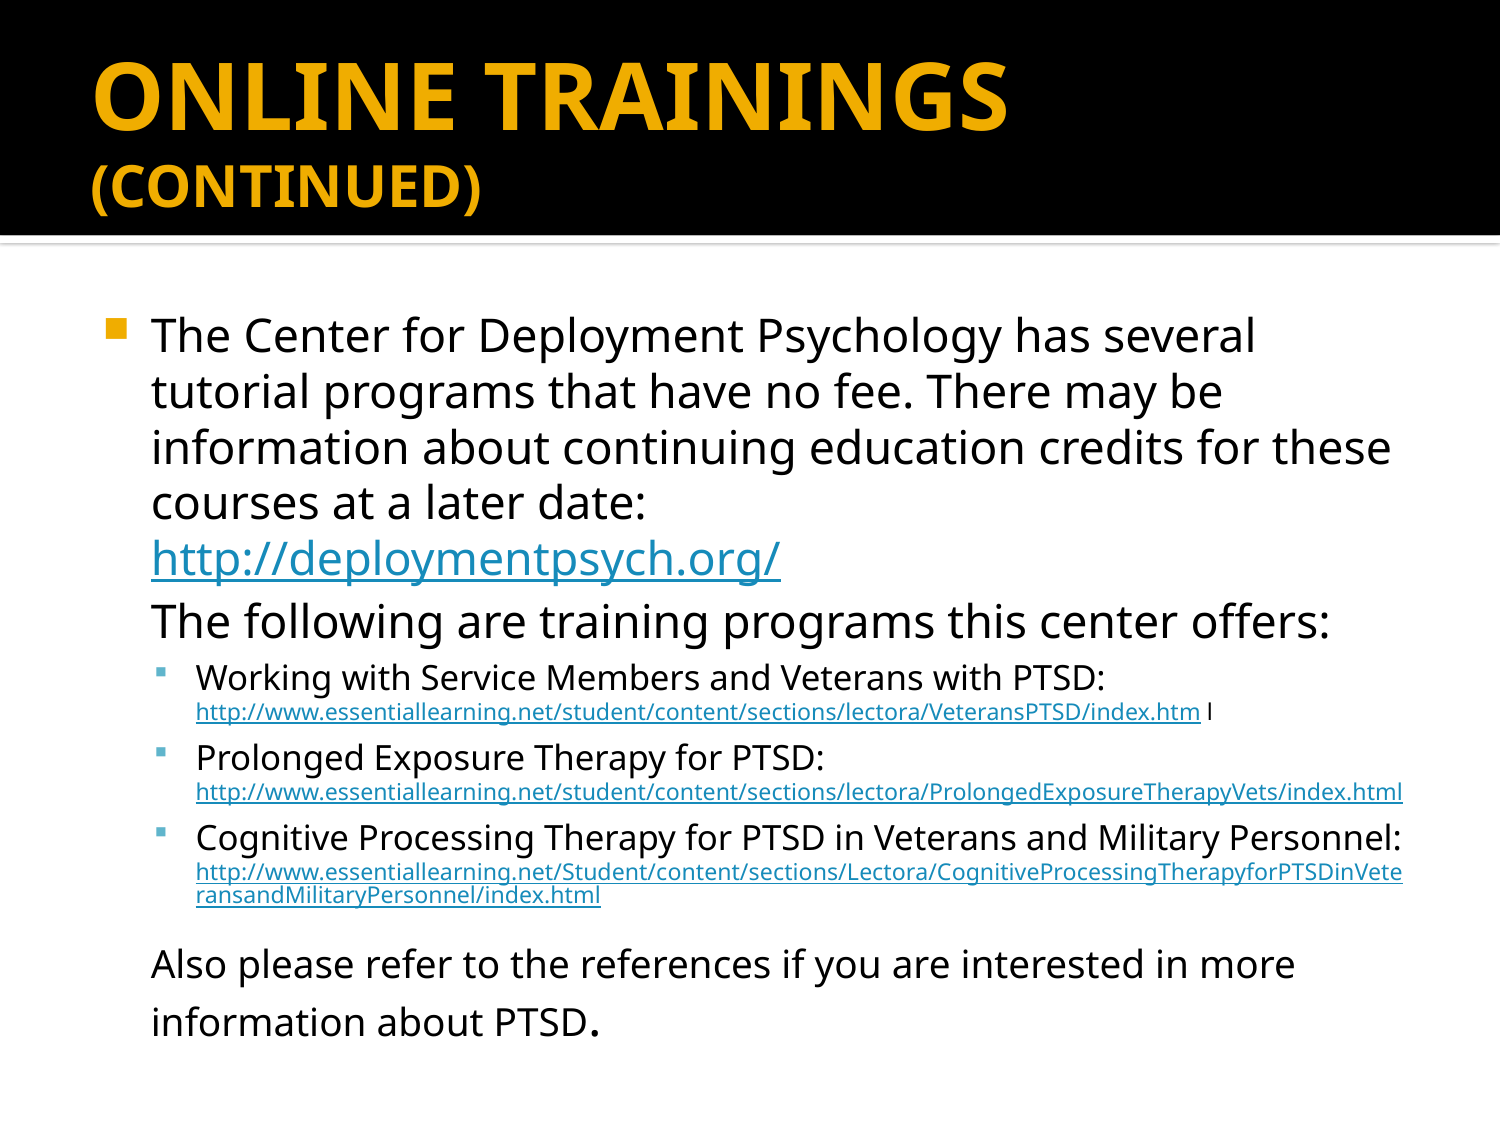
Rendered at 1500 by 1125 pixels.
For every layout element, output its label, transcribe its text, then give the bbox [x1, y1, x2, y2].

list The Center for Deployment Psychology has several tutorial programs that have no fee. There may be information about continuing education credits for these courses at a later date: http://deploymentpsych.org/ The following are training programs this center offers: Working with Service Members and Veterans with PTSD: http://www.essentiallearning.net/student/content/sections/lectora/VeteransPTSD/index.htm l Prolonged Exposure Therapy for PTSD: http://www.essentiallearning.net/student/content/sections/lectora/ProlongedExposureTherapyVets/index.html Cognitive Processing Therapy for PTSD in Veterans and Military Personnel: http://www.essentiallearning.net/Student/content/sections/Lectora/CognitiveProcessingTherapyforPTSDinVeteransandMilitaryPersonnel/index.html Also please refer to the references if you are interested in more information about PTSD. [75, 291, 1425, 1050]
title online trainings (CONTINUED) [75, 25, 1425, 231]
